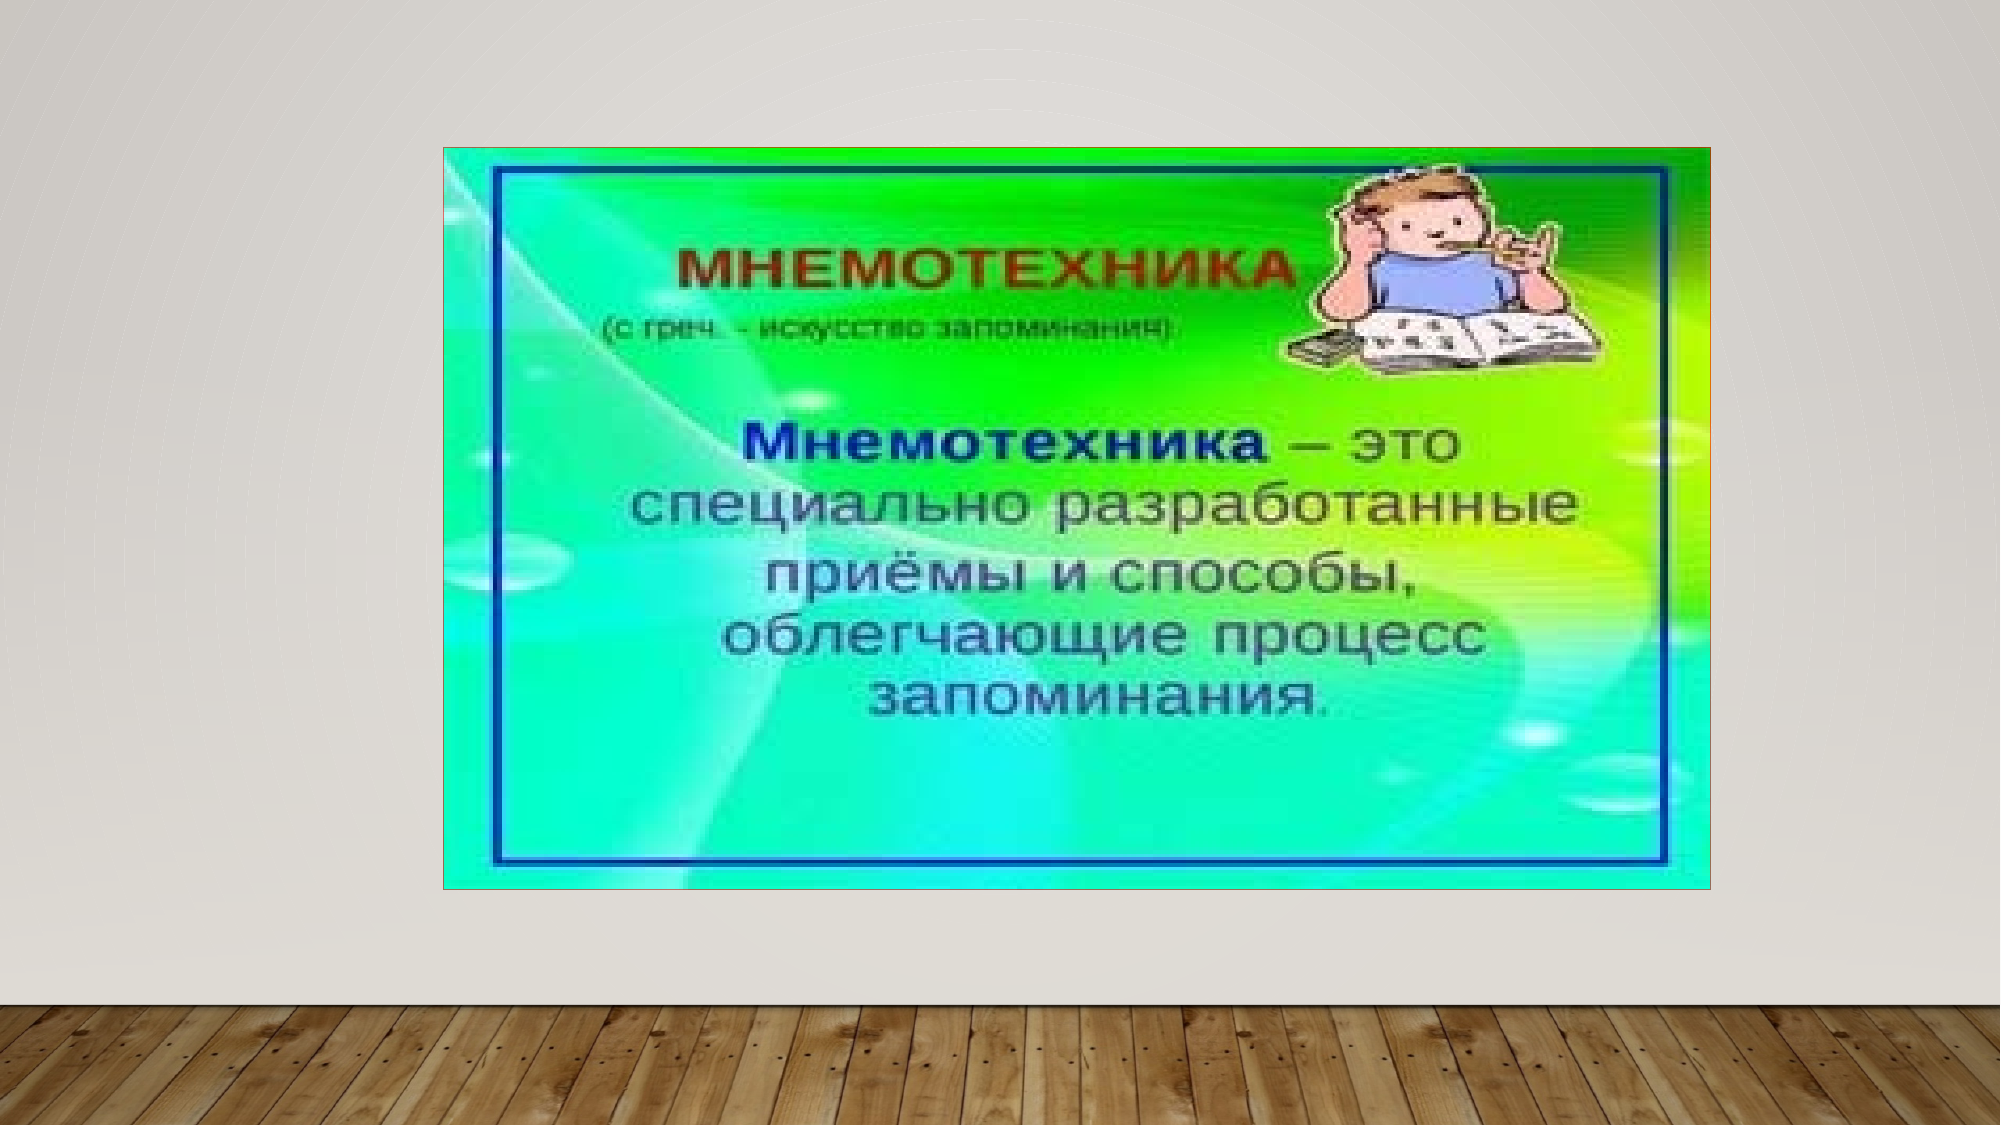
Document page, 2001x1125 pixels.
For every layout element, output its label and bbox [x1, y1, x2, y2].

picture [443, 147, 1711, 891]
picture [0, 1005, 2000, 1125]
